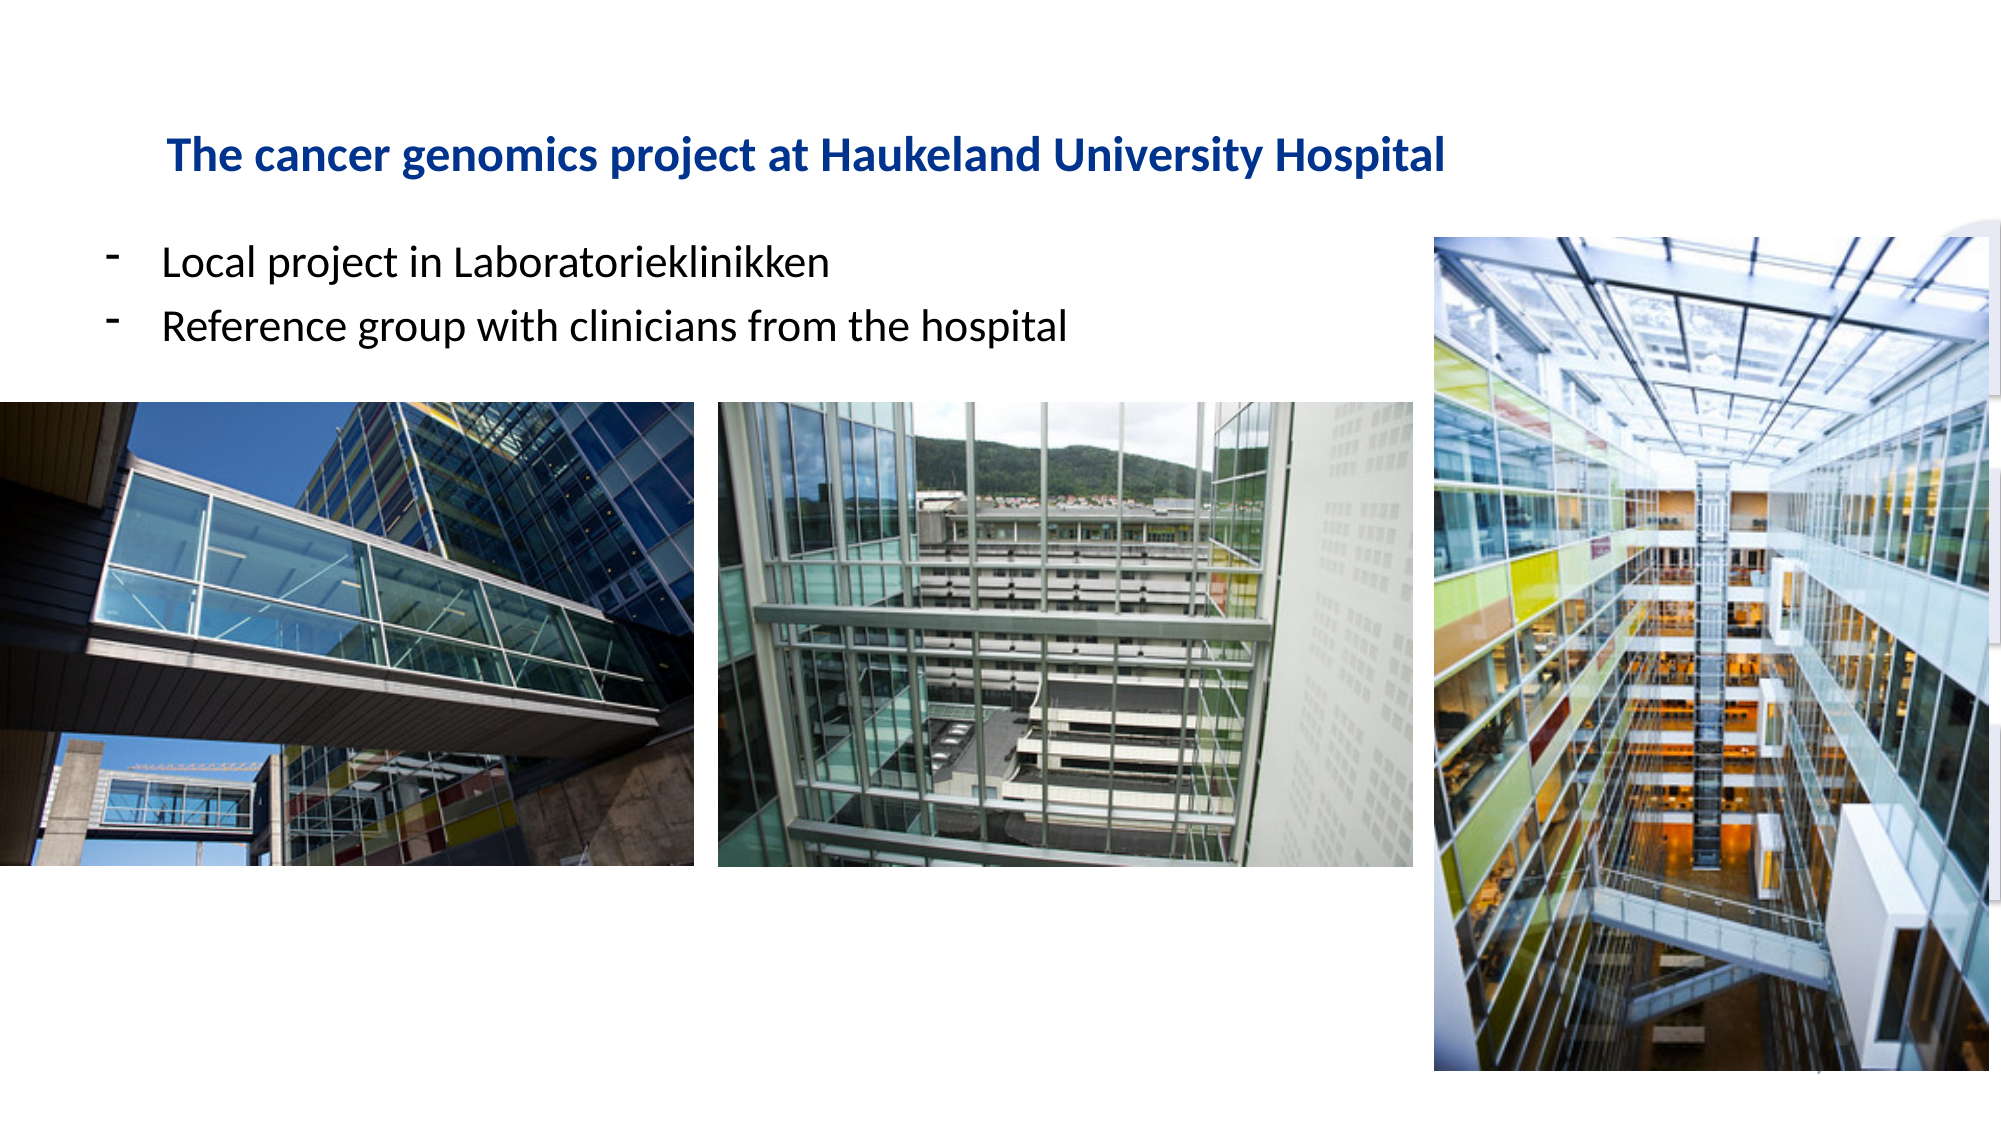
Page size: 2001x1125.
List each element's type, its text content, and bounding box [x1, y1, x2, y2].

picture [1434, 236, 1990, 1071]
title The cancer genomics project at Haukeland University Hospital [151, 113, 1831, 224]
picture [717, 402, 1414, 867]
list Local project in Laboratorieklinikken Reference group with clinicians from the hospital [90, 224, 1904, 373]
picture [0, 402, 694, 866]
